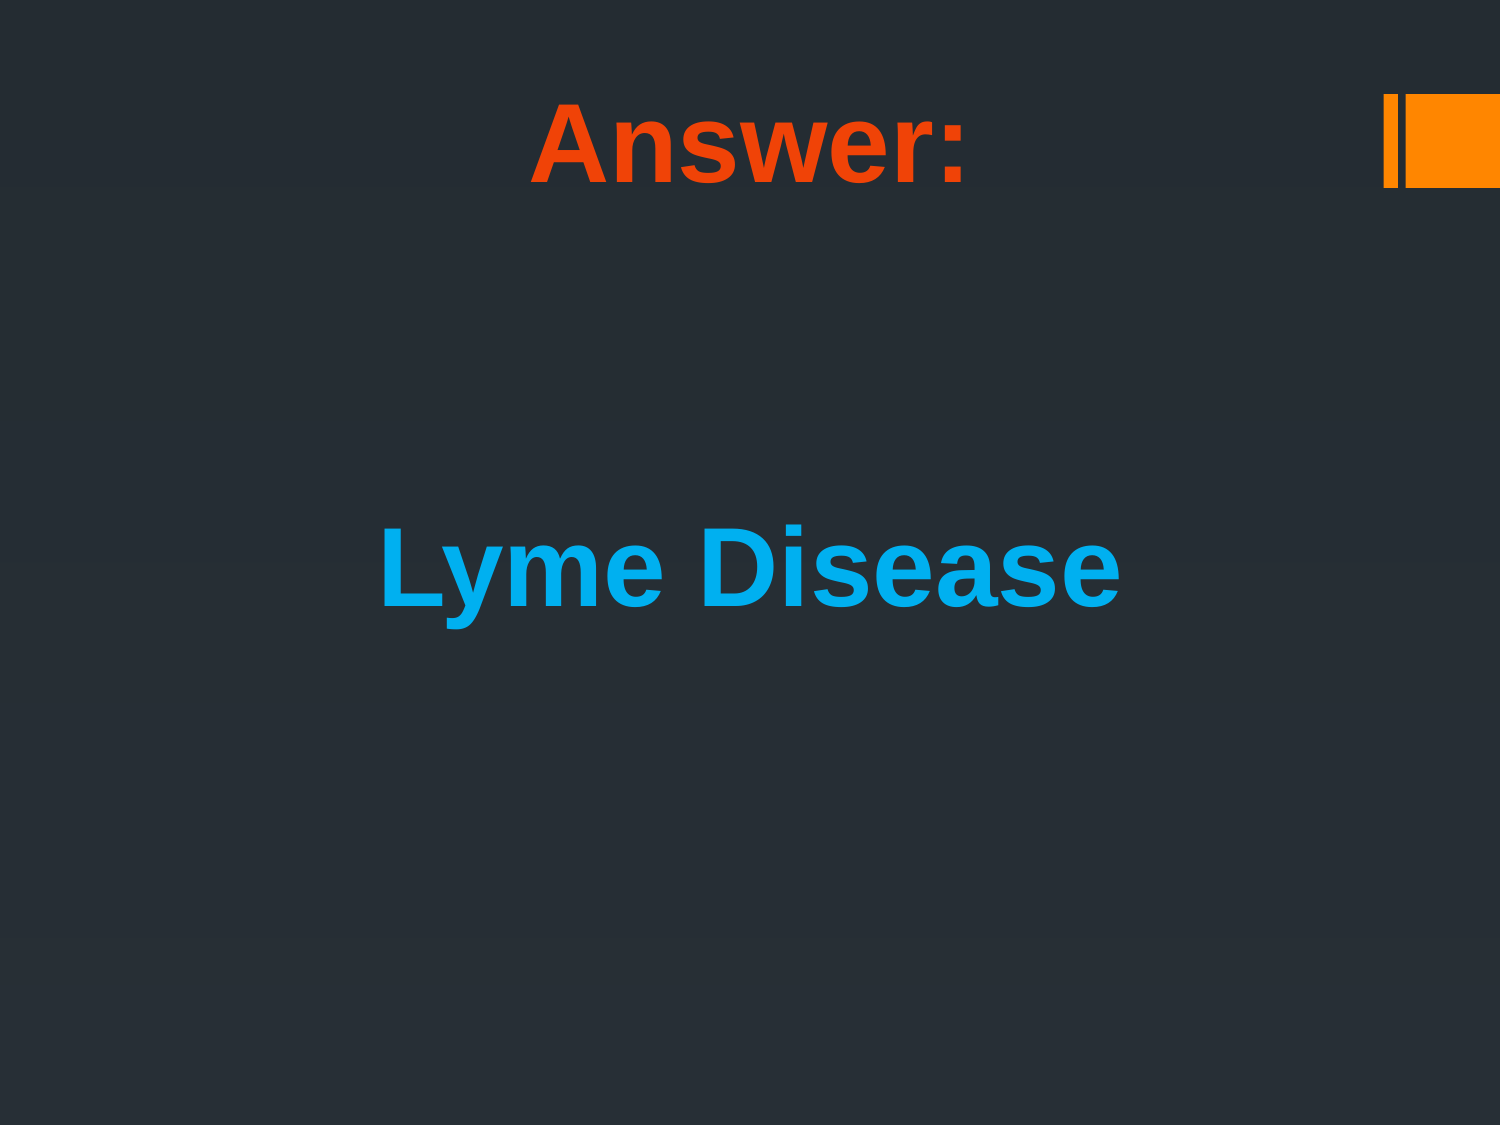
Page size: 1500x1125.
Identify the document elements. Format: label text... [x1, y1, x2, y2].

text_box Lyme Disease [361, 486, 1138, 637]
text_box Answer: [512, 62, 987, 213]
